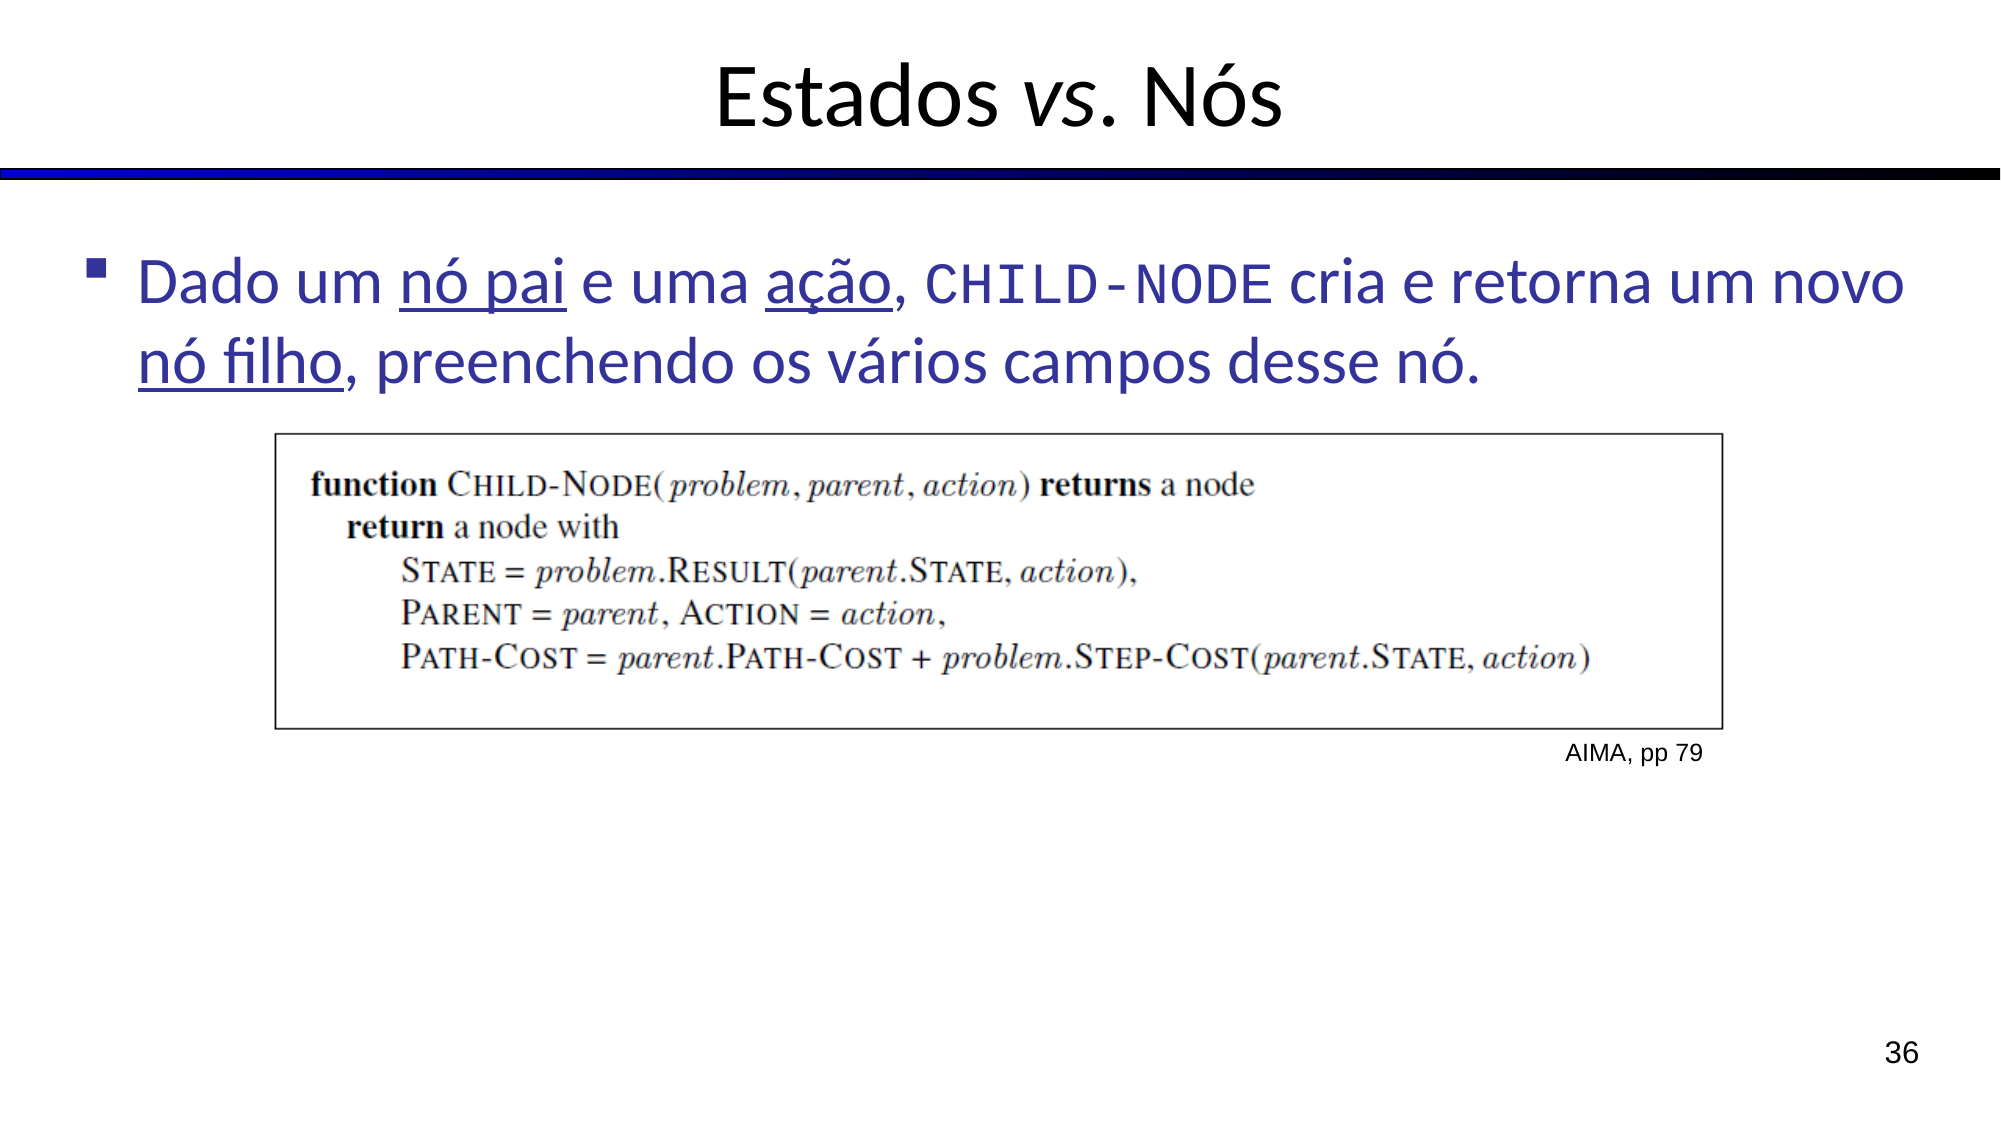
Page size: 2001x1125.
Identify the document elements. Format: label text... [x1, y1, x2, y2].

slide_number 36 [1584, 1024, 1935, 1103]
title Estados vs. Nós [0, 0, 2000, 184]
text_box AIMA, pp 79 [1550, 753, 1719, 775]
list Dado um nó pai e uma ação, CHILD-NODE cria e retorna um novo nó filho, preenchendo os vários campos desse nó. [66, 228, 1934, 1006]
picture [264, 424, 1736, 744]
